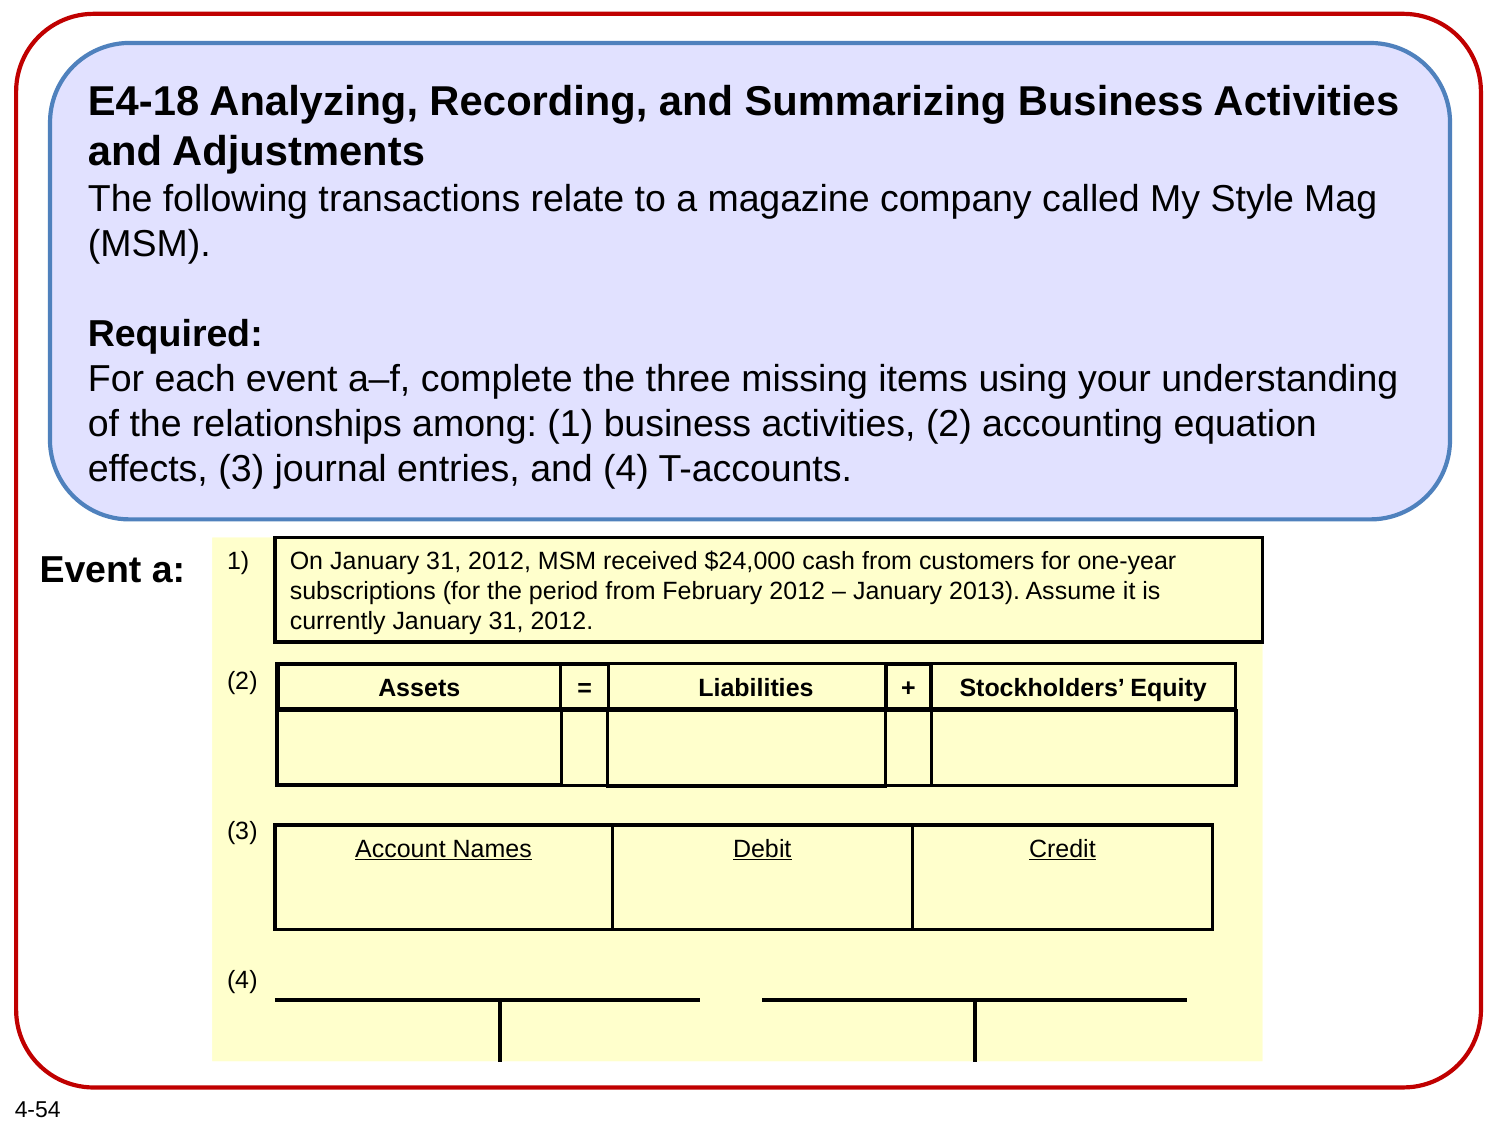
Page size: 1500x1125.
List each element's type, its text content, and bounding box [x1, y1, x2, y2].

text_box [212, 537, 1263, 1068]
text_box Event a: [24, 537, 209, 598]
text_box E4-18 Analyzing, Recording, and Summarizing Business Activities and Adjustments The following transactions relate to a magazine company called My Style Mag (MSM). Required: For each event a–f, complete the three missing items using your understanding of the relationships among: (1) business activities, (2) accounting equation effects, (3) journal entries, and (4) T-accounts. [47, 40, 1453, 522]
